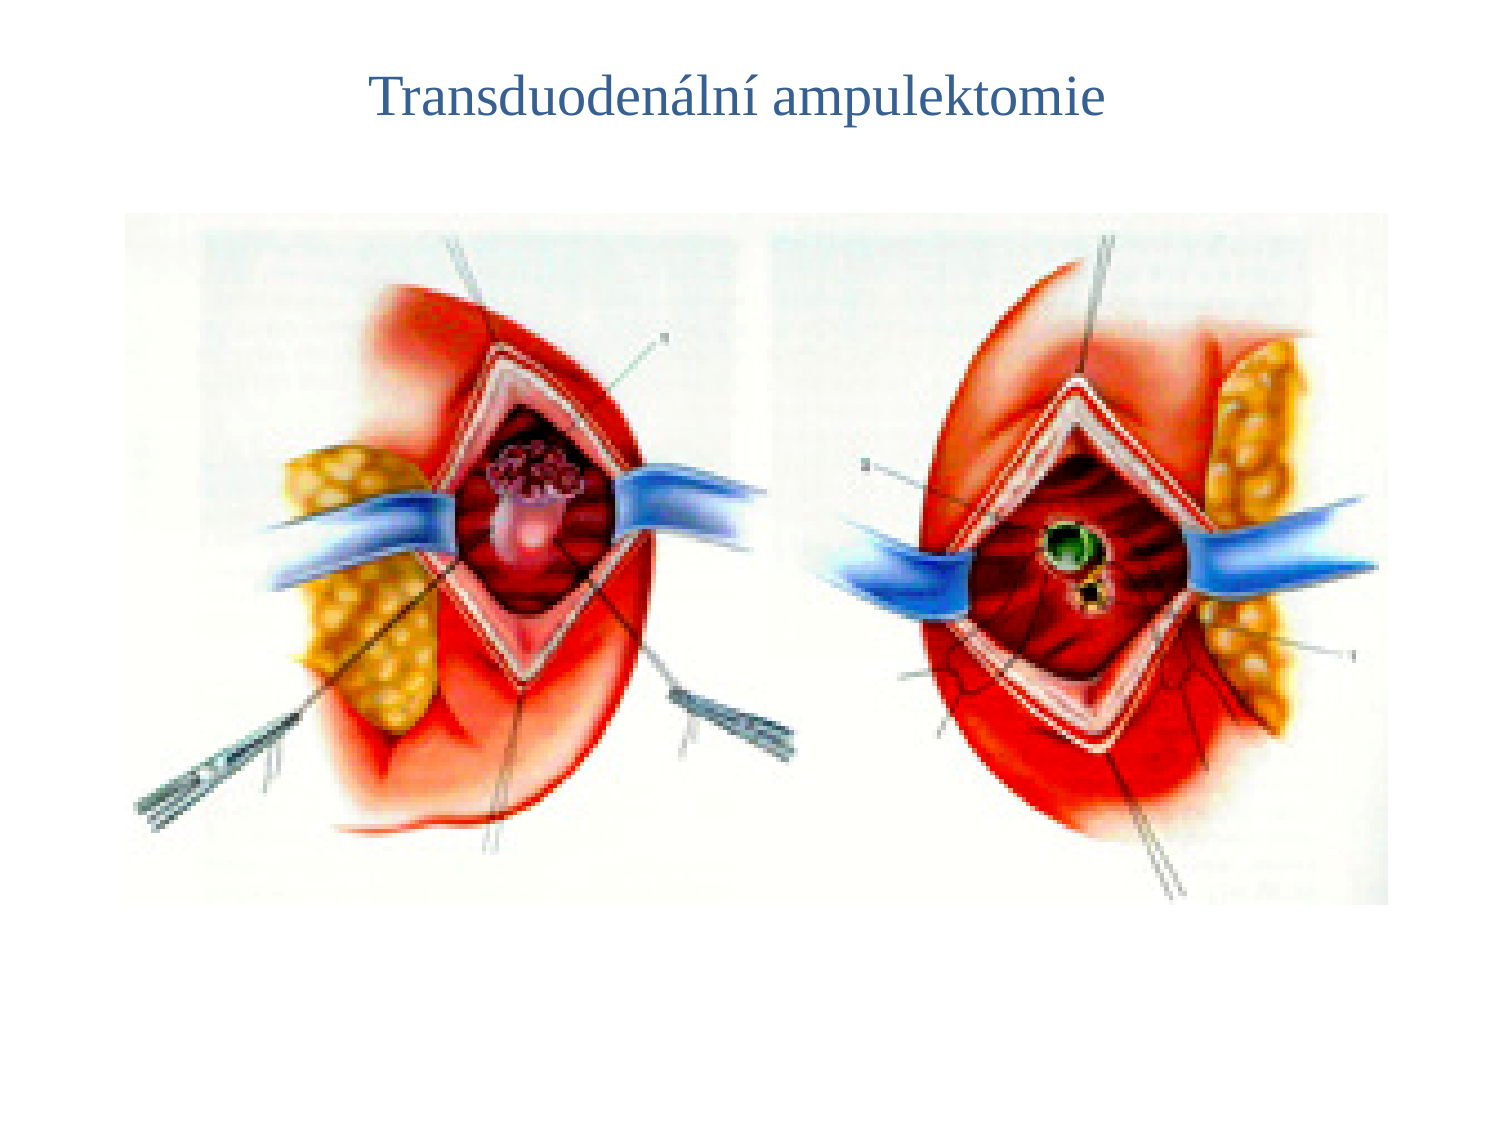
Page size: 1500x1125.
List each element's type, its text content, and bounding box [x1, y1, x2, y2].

text_box Transduodenální ampulektomie [187, 50, 1288, 135]
picture [124, 212, 1388, 906]
